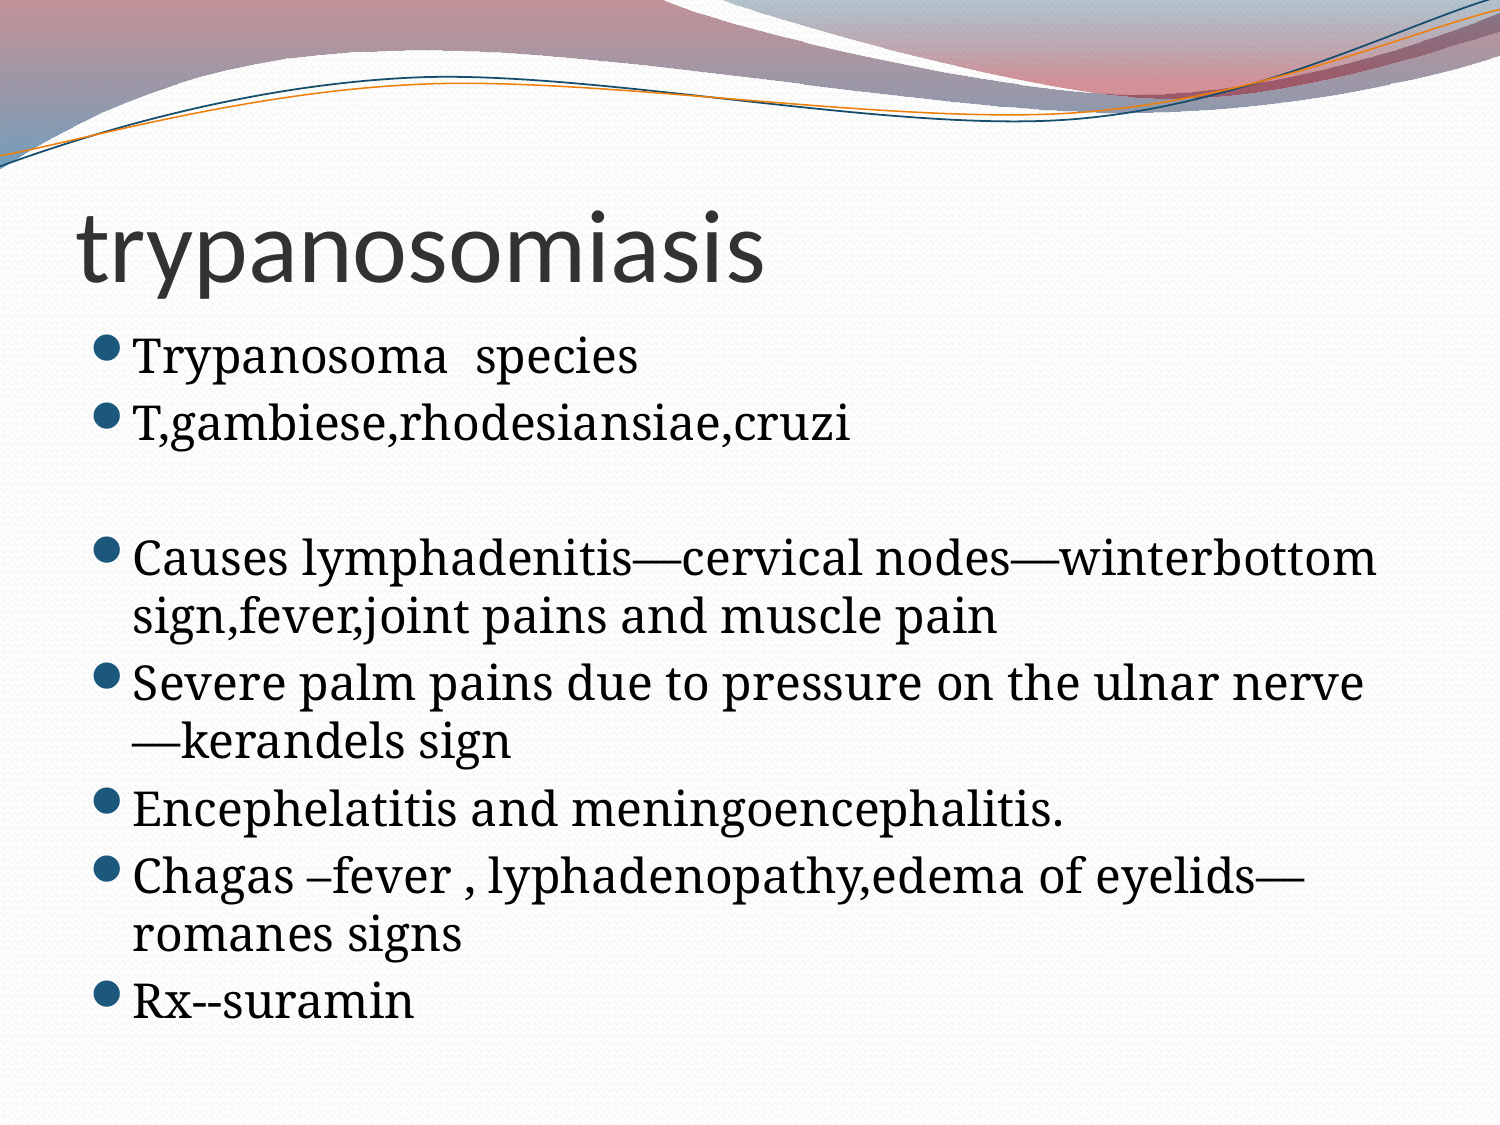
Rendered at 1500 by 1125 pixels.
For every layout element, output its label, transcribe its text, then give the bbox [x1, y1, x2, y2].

title trypanosomiasis [75, 115, 1425, 303]
list Trypanosoma species T,gambiese,rhodesiansiae,cruzi Causes lymphadenitis—cervical nodes—winterbottom sign,fever,joint pains and muscle pain Severe palm pains due to pressure on the ulnar nerve—kerandels sign Encephelatitis and meningoencephalitis. Chagas –fever , lyphadenopathy,edema of eyelids—romanes signs Rx--suramin [75, 317, 1425, 1038]
